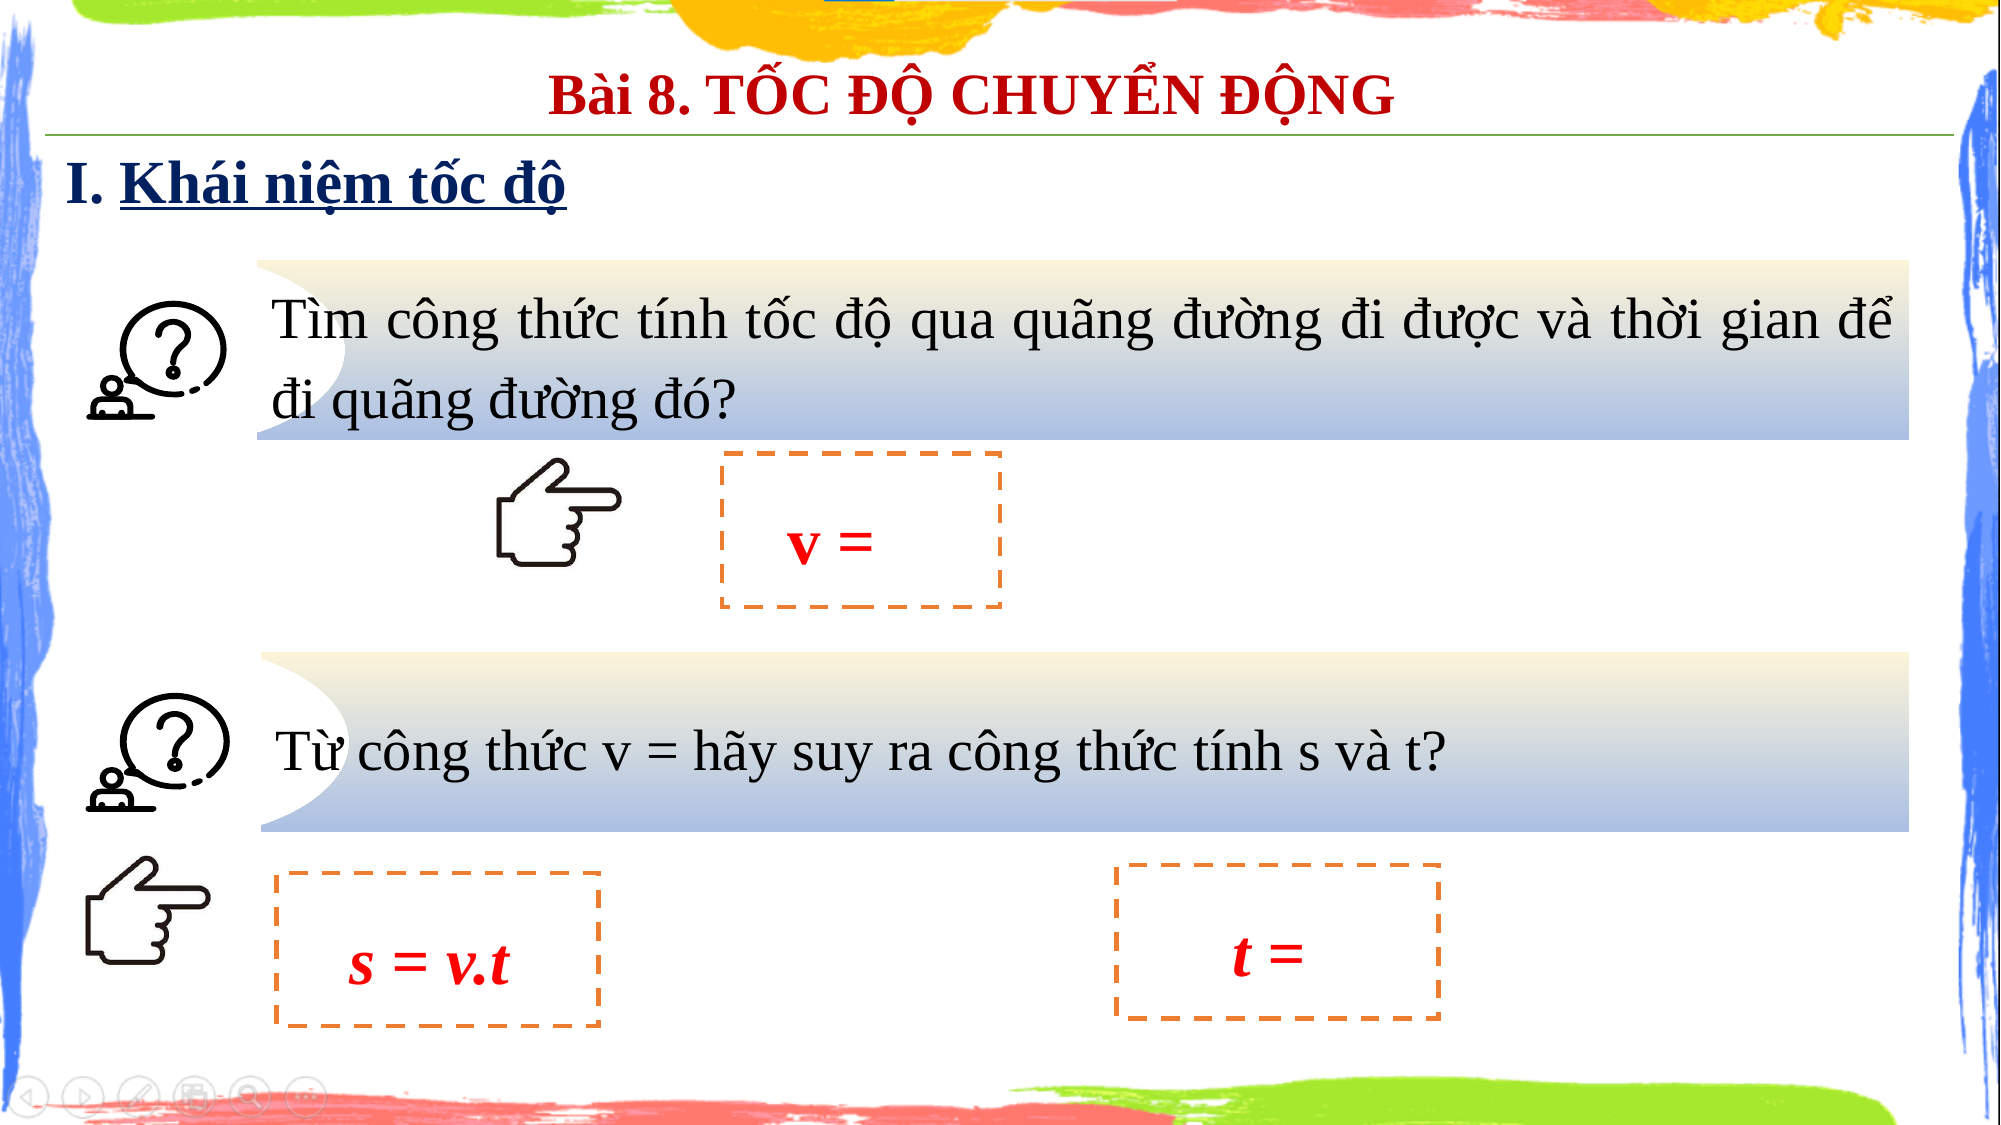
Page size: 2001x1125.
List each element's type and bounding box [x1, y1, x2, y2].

picture [0, 0, 2000, 1125]
text_box [86, 652, 1909, 833]
text_box [87, 259, 1909, 440]
